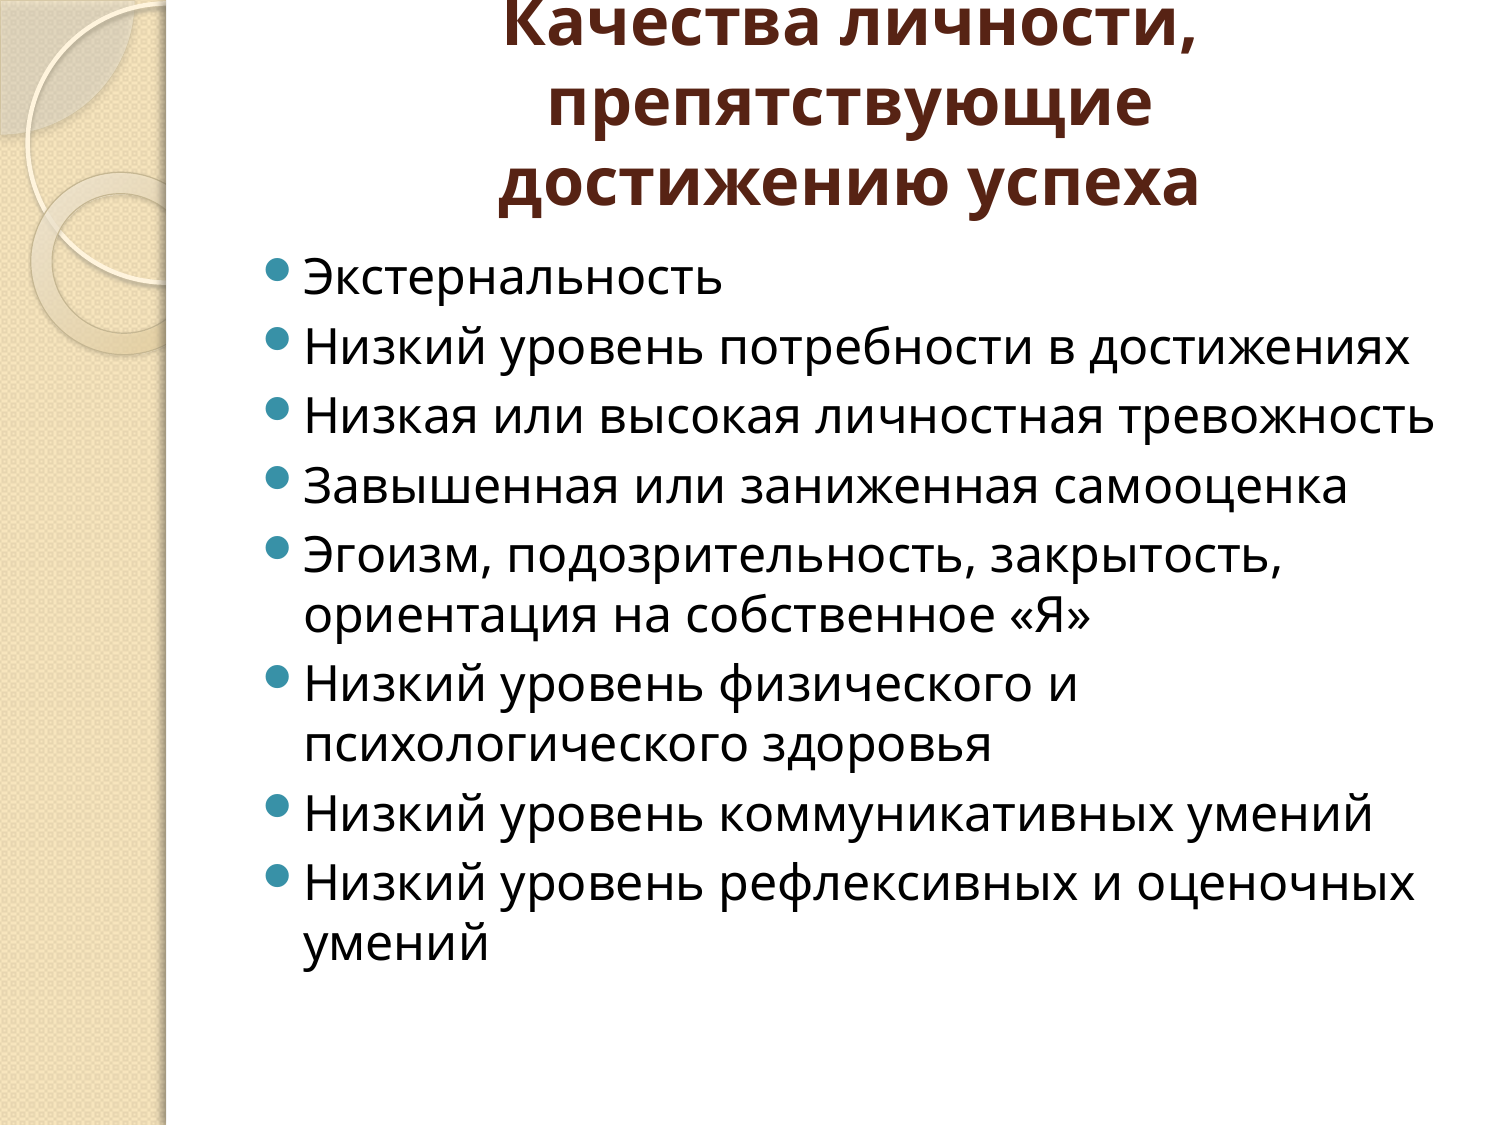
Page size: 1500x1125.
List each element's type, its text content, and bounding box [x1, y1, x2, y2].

list Экстернальность Низкий уровень потребности в достижениях Низкая или высокая личностная тревожность Завышенная или заниженная самооценка Эгоизм, подозрительность, закрытость, ориентация на собственное «Я» Низкий уровень физического и психологического здоровья Низкий уровень коммуникативных умений Низкий уровень рефлексивных и оценочных умений [235, 237, 1466, 1025]
title Качества личности, препятствующие достижению успеха [235, 45, 1466, 233]
